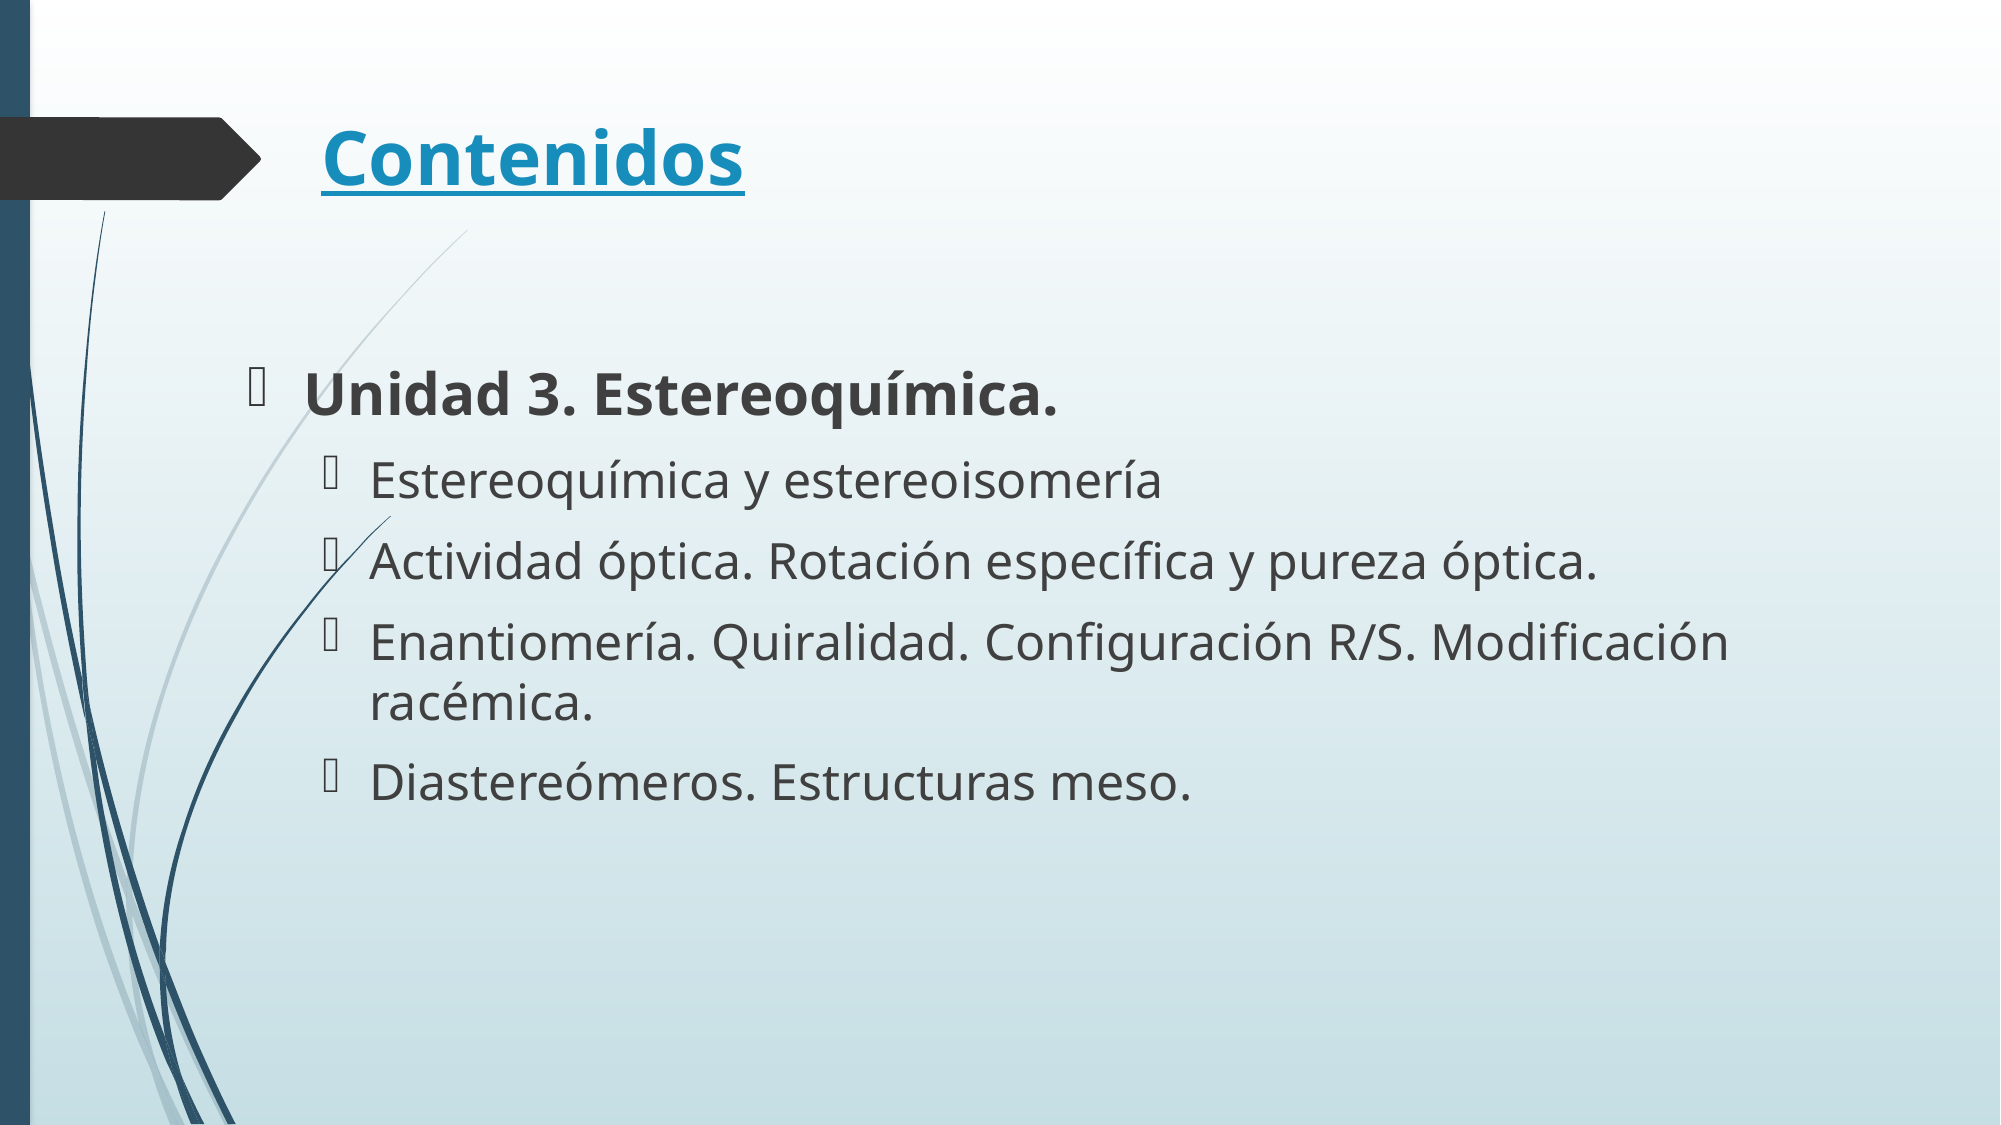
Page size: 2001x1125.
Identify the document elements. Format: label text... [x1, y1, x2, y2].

title Contenidos [306, 102, 1888, 313]
list Unidad 3. Estereoquímica. Estereoquímica y estereoisomería Actividad óptica. Rotación específica y pureza óptica. Enantiomería. Quiralidad. Configuración R/S. Modificación racémica. Diastereómeros. Estructuras meso. [232, 350, 1888, 970]
